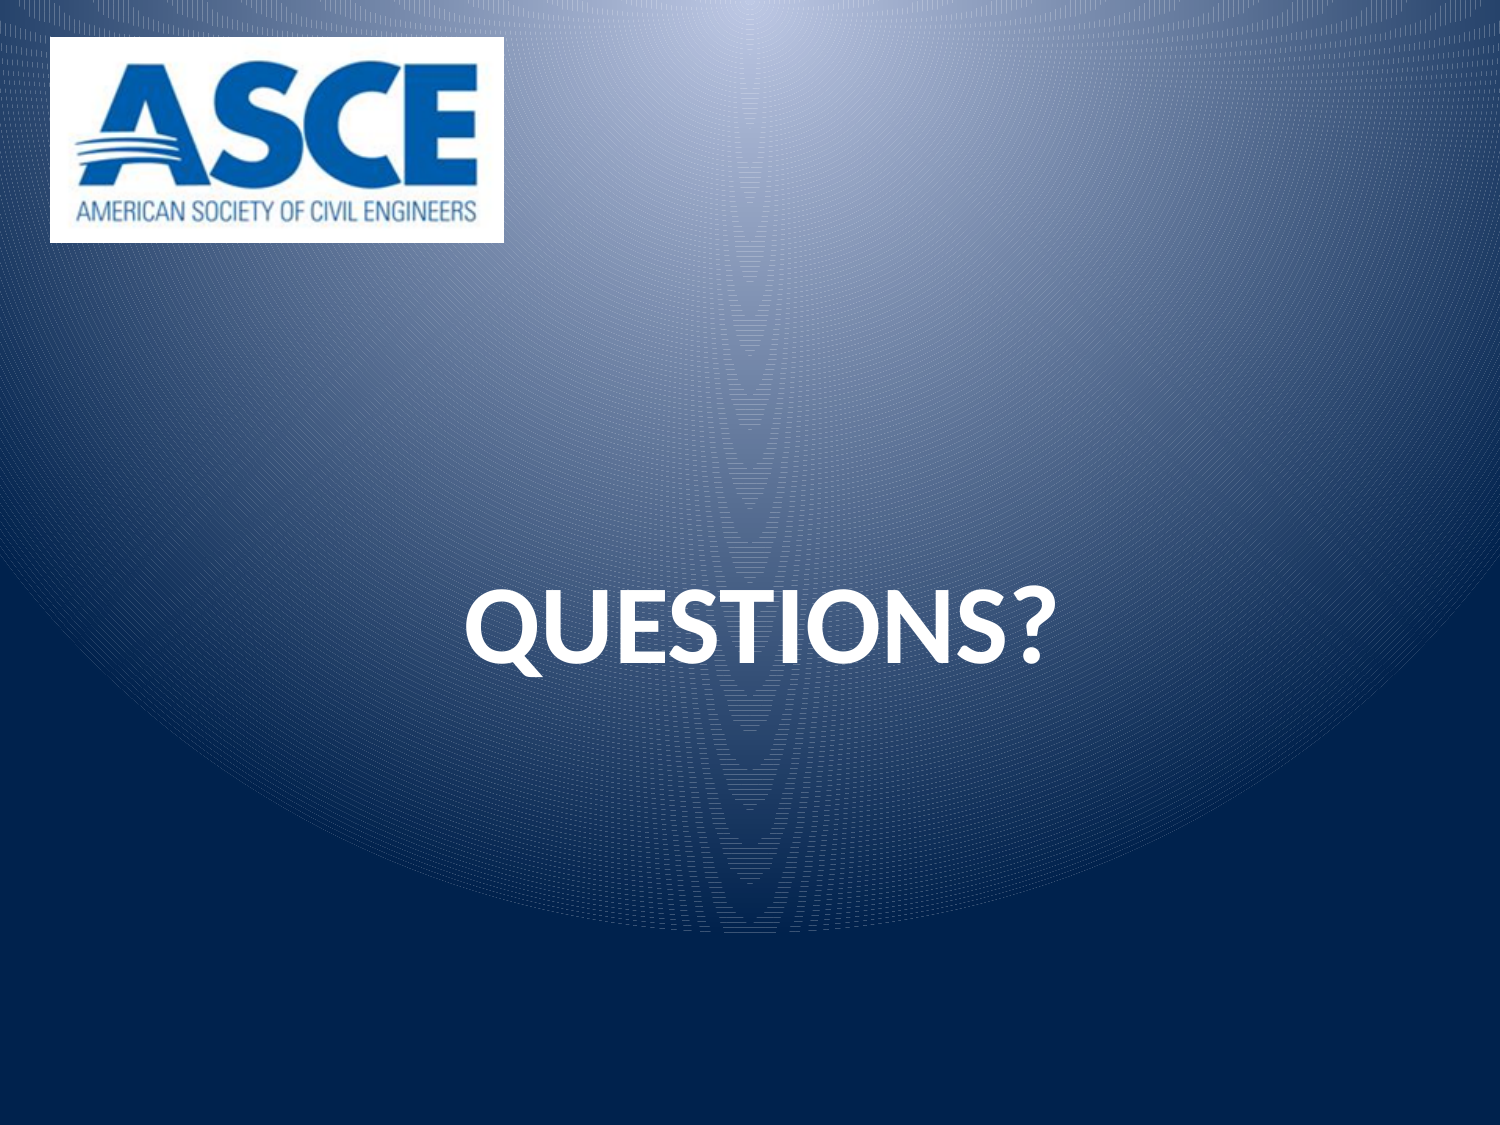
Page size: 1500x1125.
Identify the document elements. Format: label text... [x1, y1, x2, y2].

title QUESTIONS? [87, 524, 1438, 713]
picture [49, 37, 504, 243]
